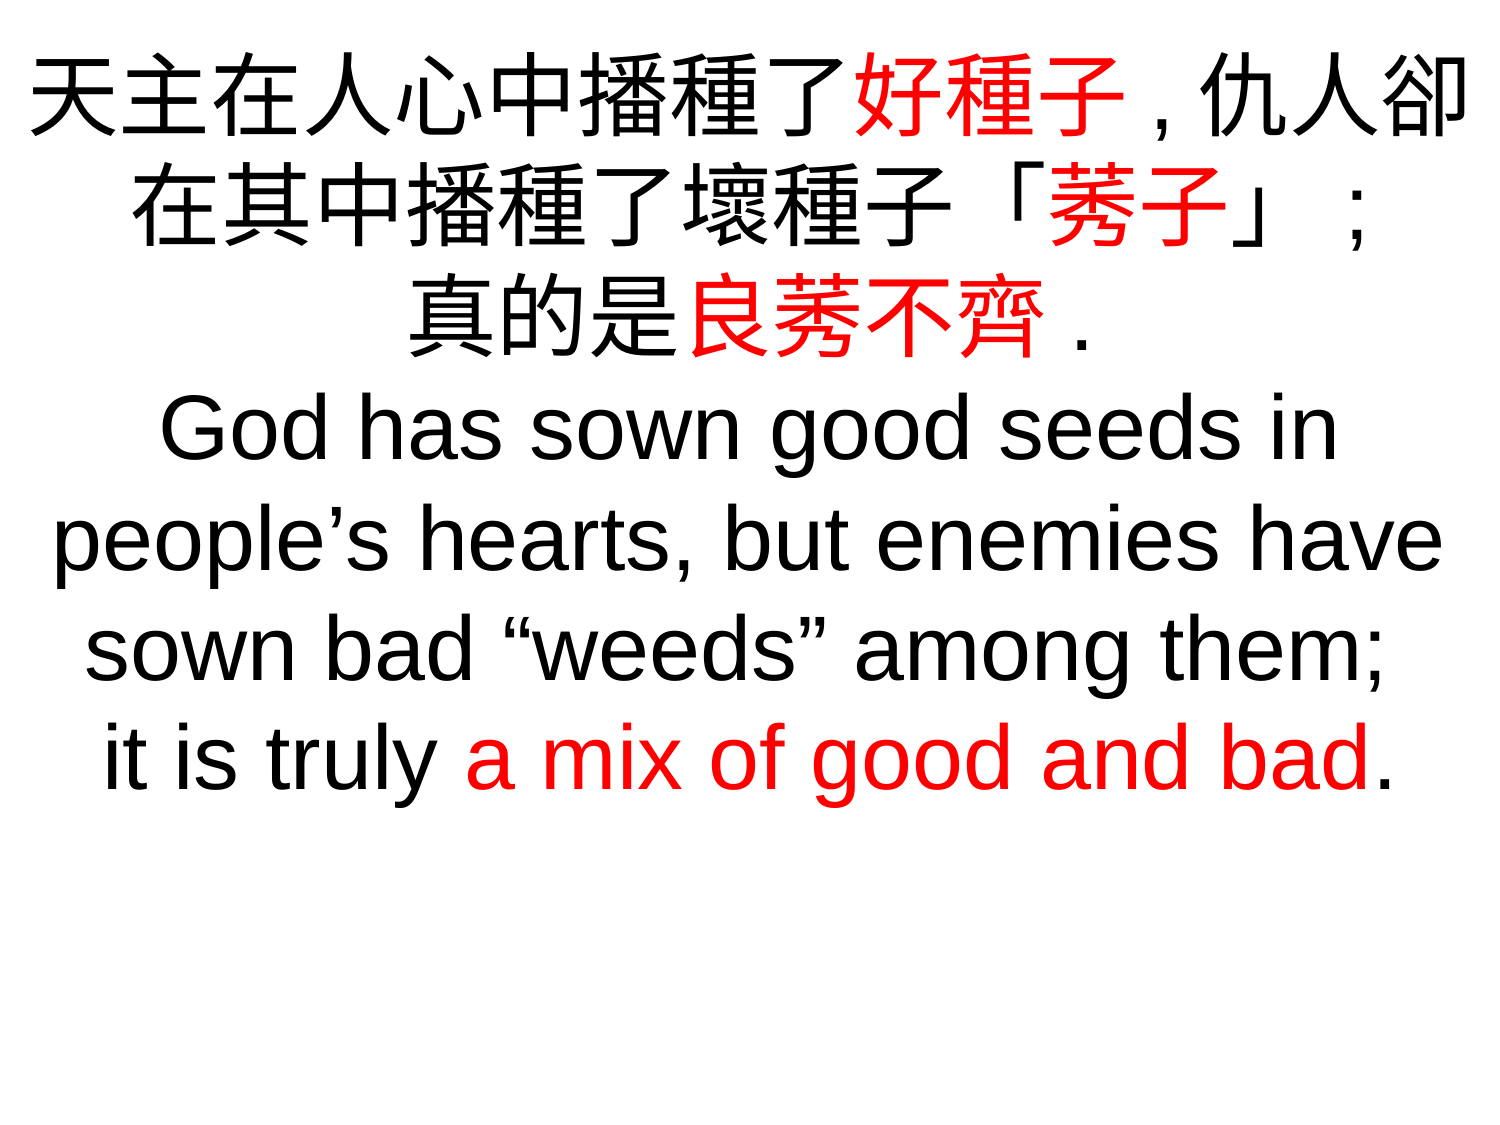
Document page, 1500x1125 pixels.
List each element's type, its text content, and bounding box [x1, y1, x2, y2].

subtitle 天主在人心中播種了好種子,仇人卻在其中播種了壞種子「莠子」; 真的是良莠不齊. God has sown good seeds in people’s hearts, but enemies have sown bad “weeds” among them; it is truly a mix of good and bad. [0, 30, 1500, 1106]
